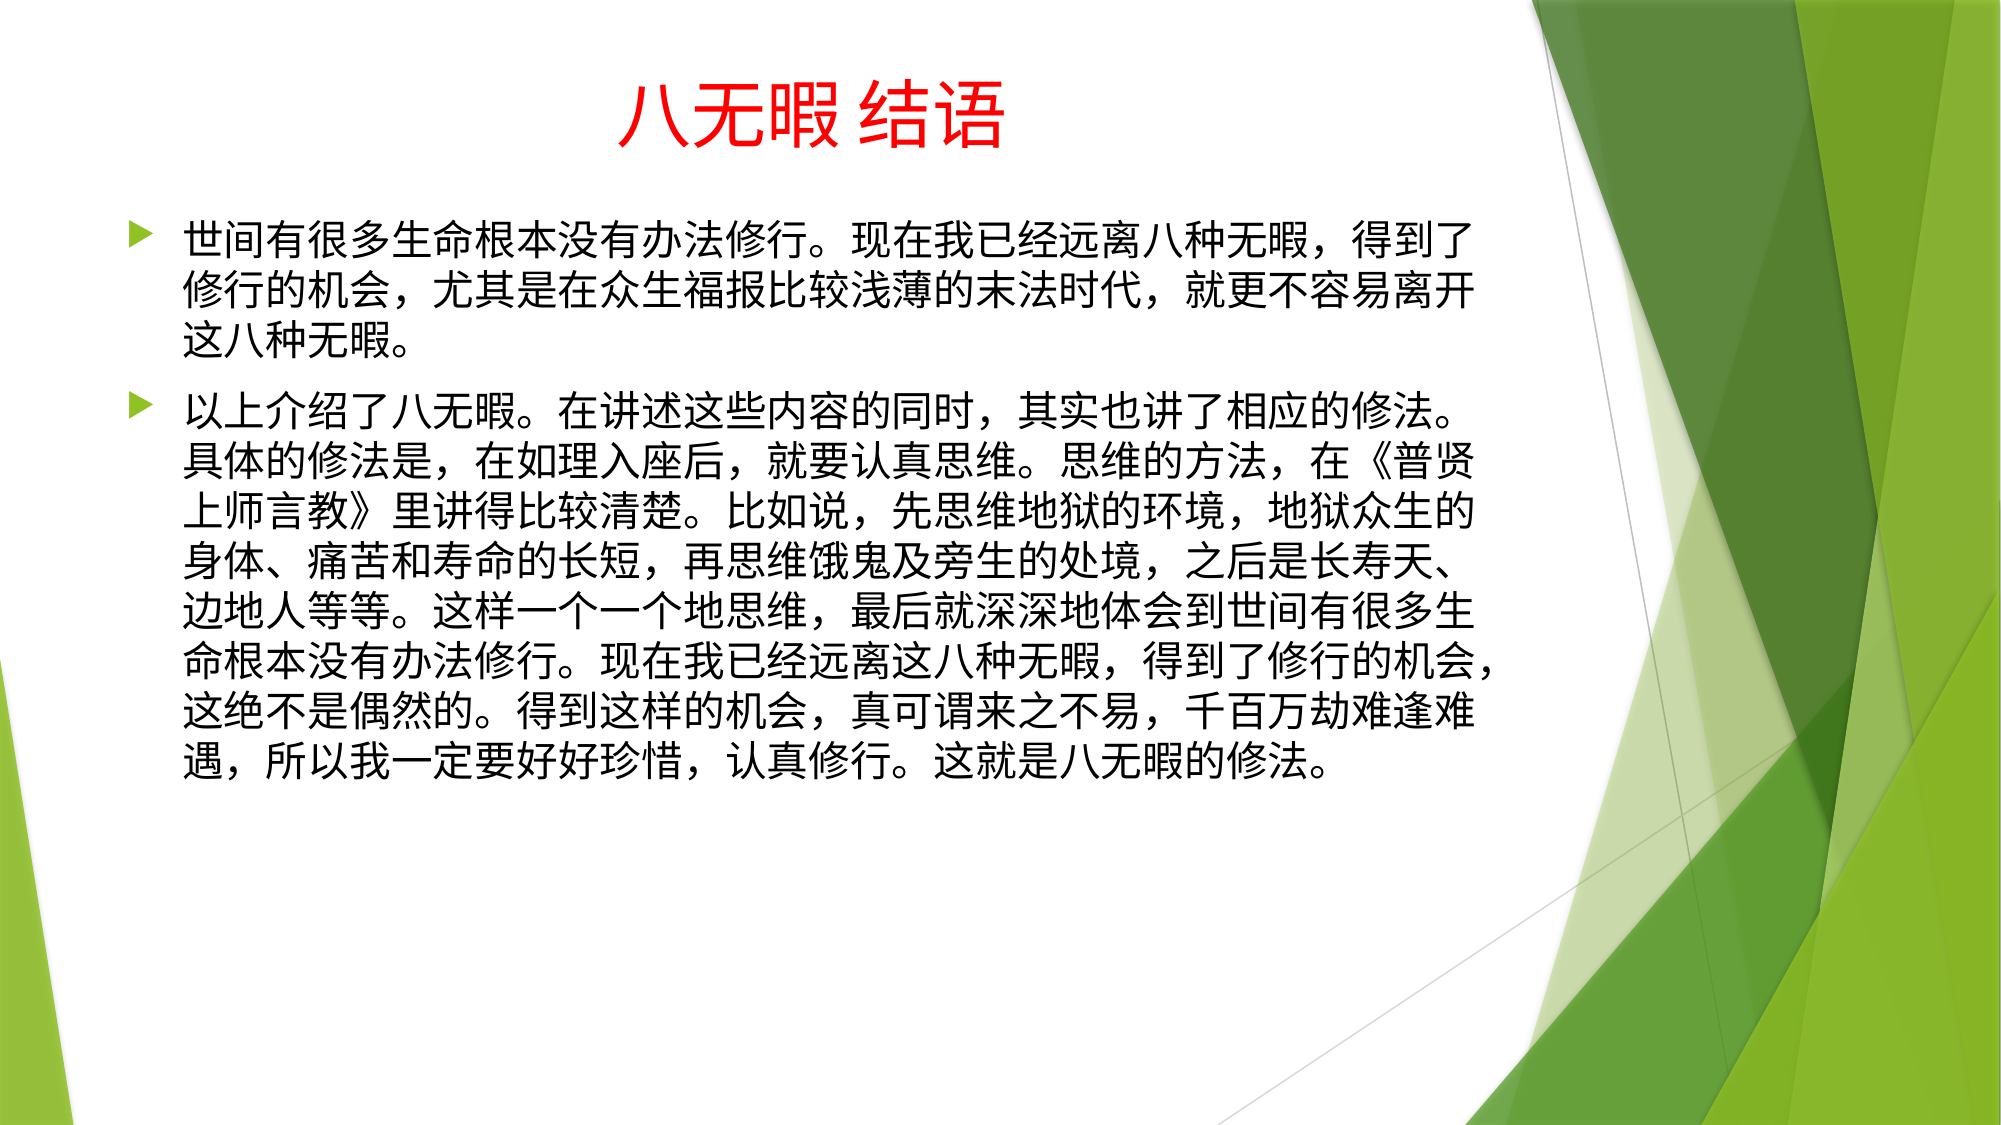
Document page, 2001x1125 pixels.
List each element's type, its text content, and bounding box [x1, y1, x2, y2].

list 世间有很多生命根本没有办法修行。现在我已经远离八种无暇，得到了修行的机会，尤其是在众生福报比较浅薄的末法时代，就更不容易离开这八种无暇。 以上介绍了八无暇。在讲述这些内容的同时，其实也讲了相应的修法。具体的修法是，在如理入座后，就要认真思维。思维的方法，在《普贤上师言教》里讲得比较清楚。比如说，先思维地狱的环境，地狱众生的身体、痛苦和寿命的长短，再思维饿鬼及旁生的处境，之后是长寿天、边地人等等。这样一个一个地思维，最后就深深地体会到世间有很多生命根本没有办法修行。现在我已经远离这八种无暇，得到了修行的机会，这绝不是偶然的。得到这样的机会，真可谓来之不易，千百万劫难逢难遇，所以我一定要好好珍惜，认真修行。这就是八无暇的修法。 [111, 206, 1522, 992]
text_box 八无暇 结语 [106, 60, 1518, 182]
